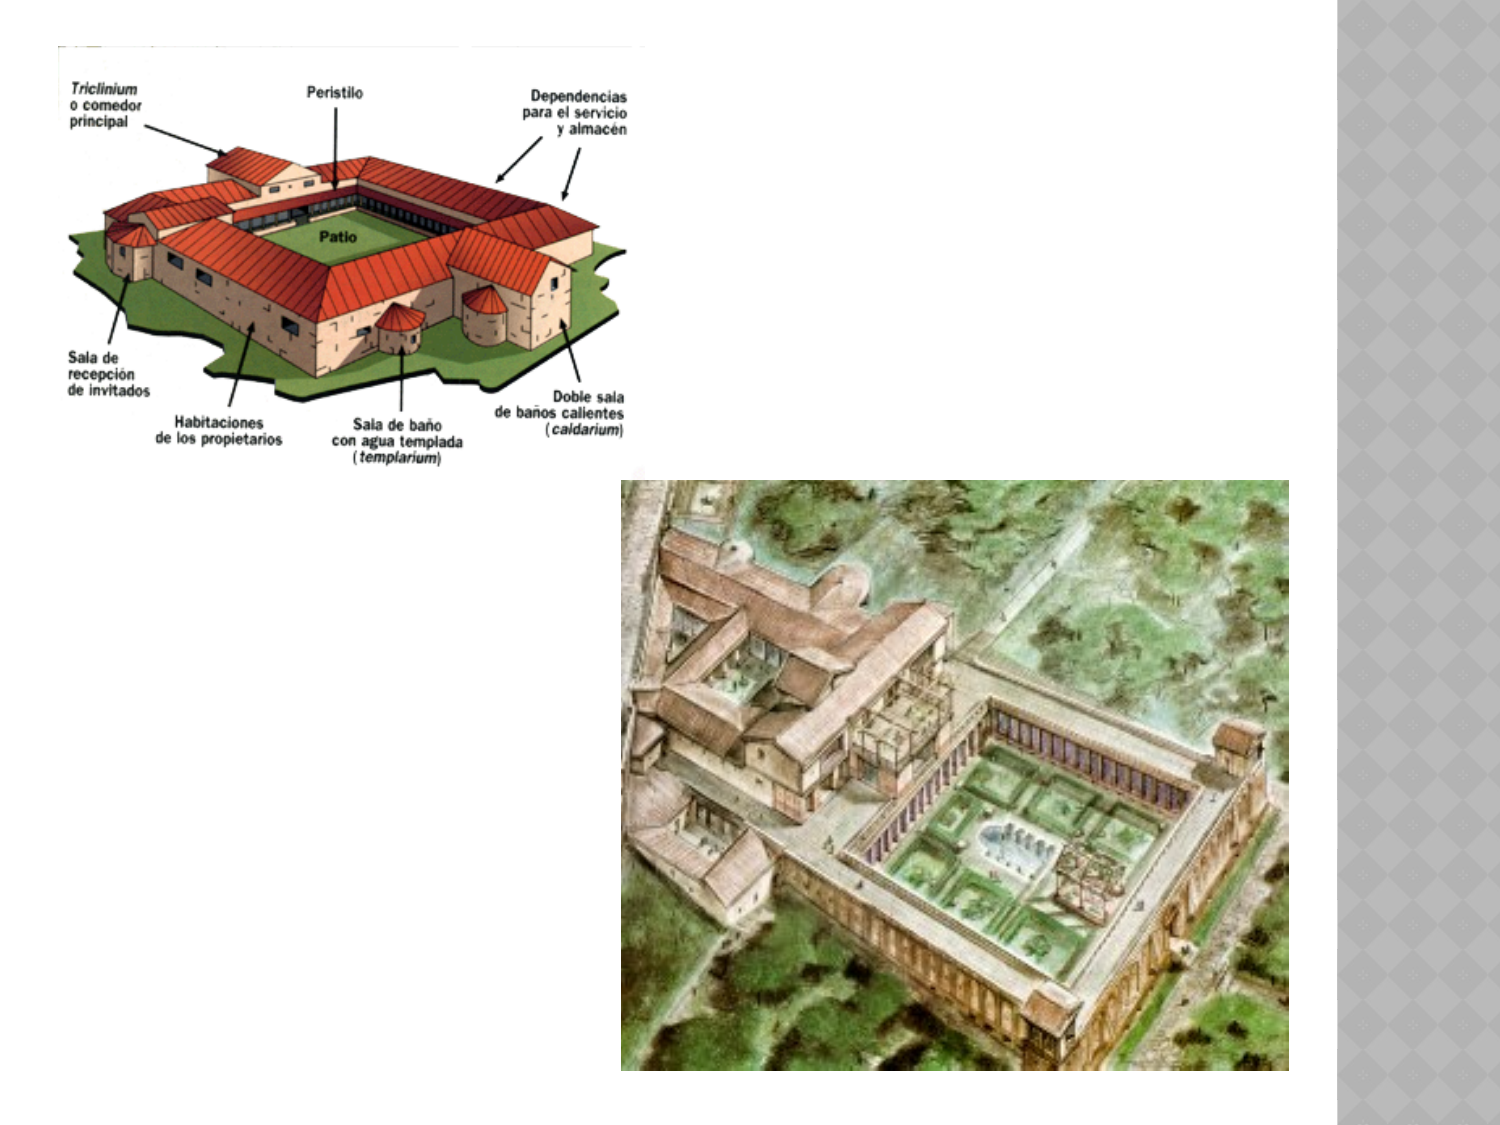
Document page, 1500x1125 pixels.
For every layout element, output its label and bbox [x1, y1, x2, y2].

list [58, 46, 645, 488]
picture [620, 480, 1290, 1071]
